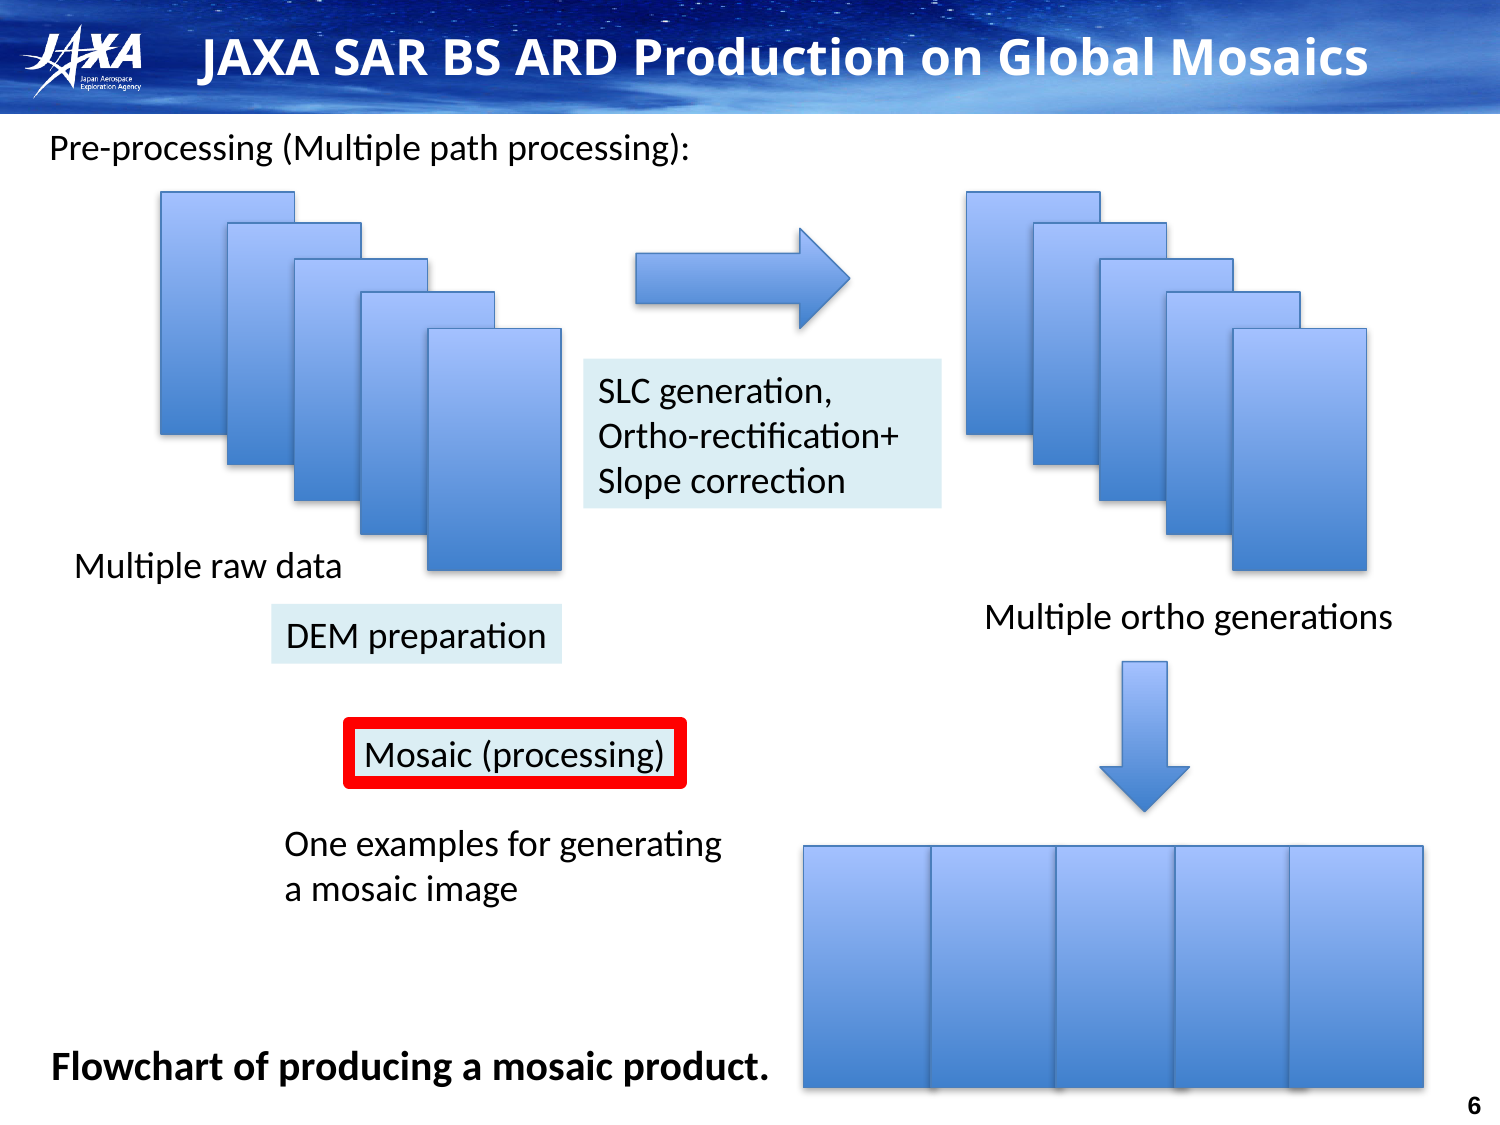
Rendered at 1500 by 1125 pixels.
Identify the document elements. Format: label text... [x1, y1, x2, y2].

text_box [1056, 845, 1174, 1088]
text_box Multiple ortho generations [969, 584, 1409, 645]
text_box [294, 258, 428, 501]
text_box Pre-processing (Multiple path processing): [34, 115, 707, 176]
text_box [227, 222, 362, 465]
text_box Multiple raw data [59, 533, 359, 594]
text_box [803, 845, 930, 1088]
text_box DEM preparation [271, 603, 562, 664]
text_box [161, 192, 295, 434]
text_box SLC generation, Ortho-rectification+ Slope correction [583, 358, 942, 509]
text_box Flowchart of producing a mosaic product. [36, 1031, 786, 1097]
text_box [931, 845, 1055, 1088]
text_box [966, 192, 1100, 434]
text_box [1099, 661, 1190, 812]
text_box [1174, 845, 1288, 1088]
text_box [1099, 258, 1234, 501]
text_box [1289, 845, 1423, 1088]
text_box [1033, 222, 1167, 465]
text_box [1233, 328, 1367, 570]
slide_number 5 [1415, 1082, 1497, 1125]
text_box [636, 228, 850, 329]
title JAXA SAR BS ARD Production on Global Mosaics [100, 4, 1471, 106]
text_box [427, 328, 562, 570]
text_box [1166, 292, 1300, 534]
text_box Mosaic (processing) [349, 722, 681, 783]
text_box [361, 292, 495, 534]
text_box One examples for generating a mosaic image [269, 811, 748, 917]
picture [0, 0, 1500, 114]
